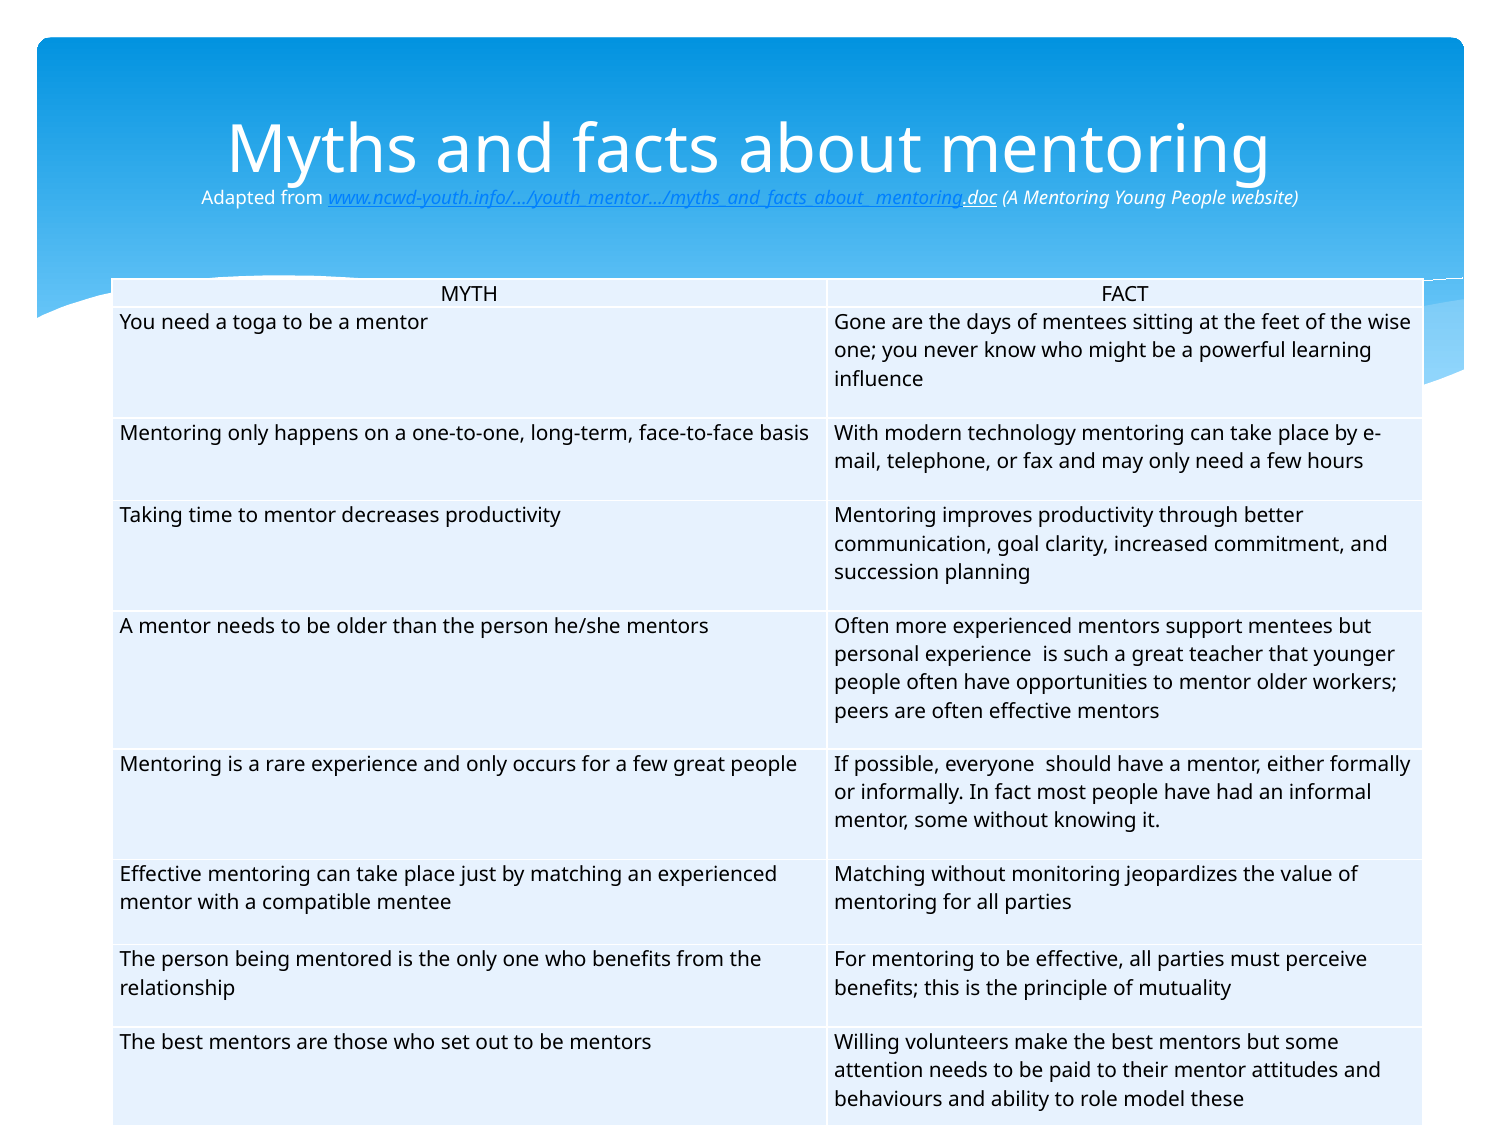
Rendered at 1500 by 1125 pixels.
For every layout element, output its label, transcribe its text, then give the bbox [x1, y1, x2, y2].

table_header FACT [828, 280, 1422, 306]
table_cell Mentoring improves productivity through better communication, goal clarity, increased commitment, and succession planning [828, 501, 1422, 610]
table_cell The best mentors are those who set out to be mentors [113, 1028, 826, 1125]
table_cell Mentoring is a rare experience and only occurs for a few great people [113, 750, 826, 859]
table_cell With modern technology mentoring can take place by e-mail, telephone, or fax and may only need a few hours [828, 419, 1422, 500]
table_cell A mentor needs to be older than the person he/she mentors [113, 612, 826, 748]
table_cell The person being mentored is the only one who benefits from the relationship [113, 945, 826, 1026]
table_cell Matching without monitoring jeopardizes the value of mentoring for all parties [828, 860, 1422, 944]
table_cell For mentoring to be effective, all parties must perceive benefits; this is the principle of mutuality [828, 945, 1422, 1026]
title Myths and facts about mentoring Adapted from www.ncwd-youth.info/.../youth_mentor.../myths_and_facts_about_ mentoring.doc (A Mentoring Young People website) [75, 55, 1425, 261]
table_cell Gone are the days of mentees sitting at the feet of the wise one; you never know who might be a powerful learning influence [828, 308, 1422, 417]
table_cell Mentoring only happens on a one-to-one, long-term, face-to-face basis [113, 419, 826, 500]
table_cell Willing volunteers make the best mentors but some attention needs to be paid to their mentor attitudes and behaviours and ability to role model these [828, 1028, 1422, 1125]
table_cell Taking time to mentor decreases productivity [113, 501, 826, 610]
table_cell Often more experienced mentors support mentees but personal experience is such a great teacher that younger people often have opportunities to mentor older workers; peers are often effective mentors [828, 612, 1422, 748]
table_cell If possible, everyone should have a mentor, either formally or informally. In fact most people have had an informal mentor, some without knowing it. [828, 750, 1422, 859]
table_cell You need a toga to be a mentor [113, 308, 826, 417]
table_header MYTH [113, 280, 826, 306]
table_cell Effective mentoring can take place just by matching an experienced mentor with a compatible mentee [113, 860, 826, 944]
